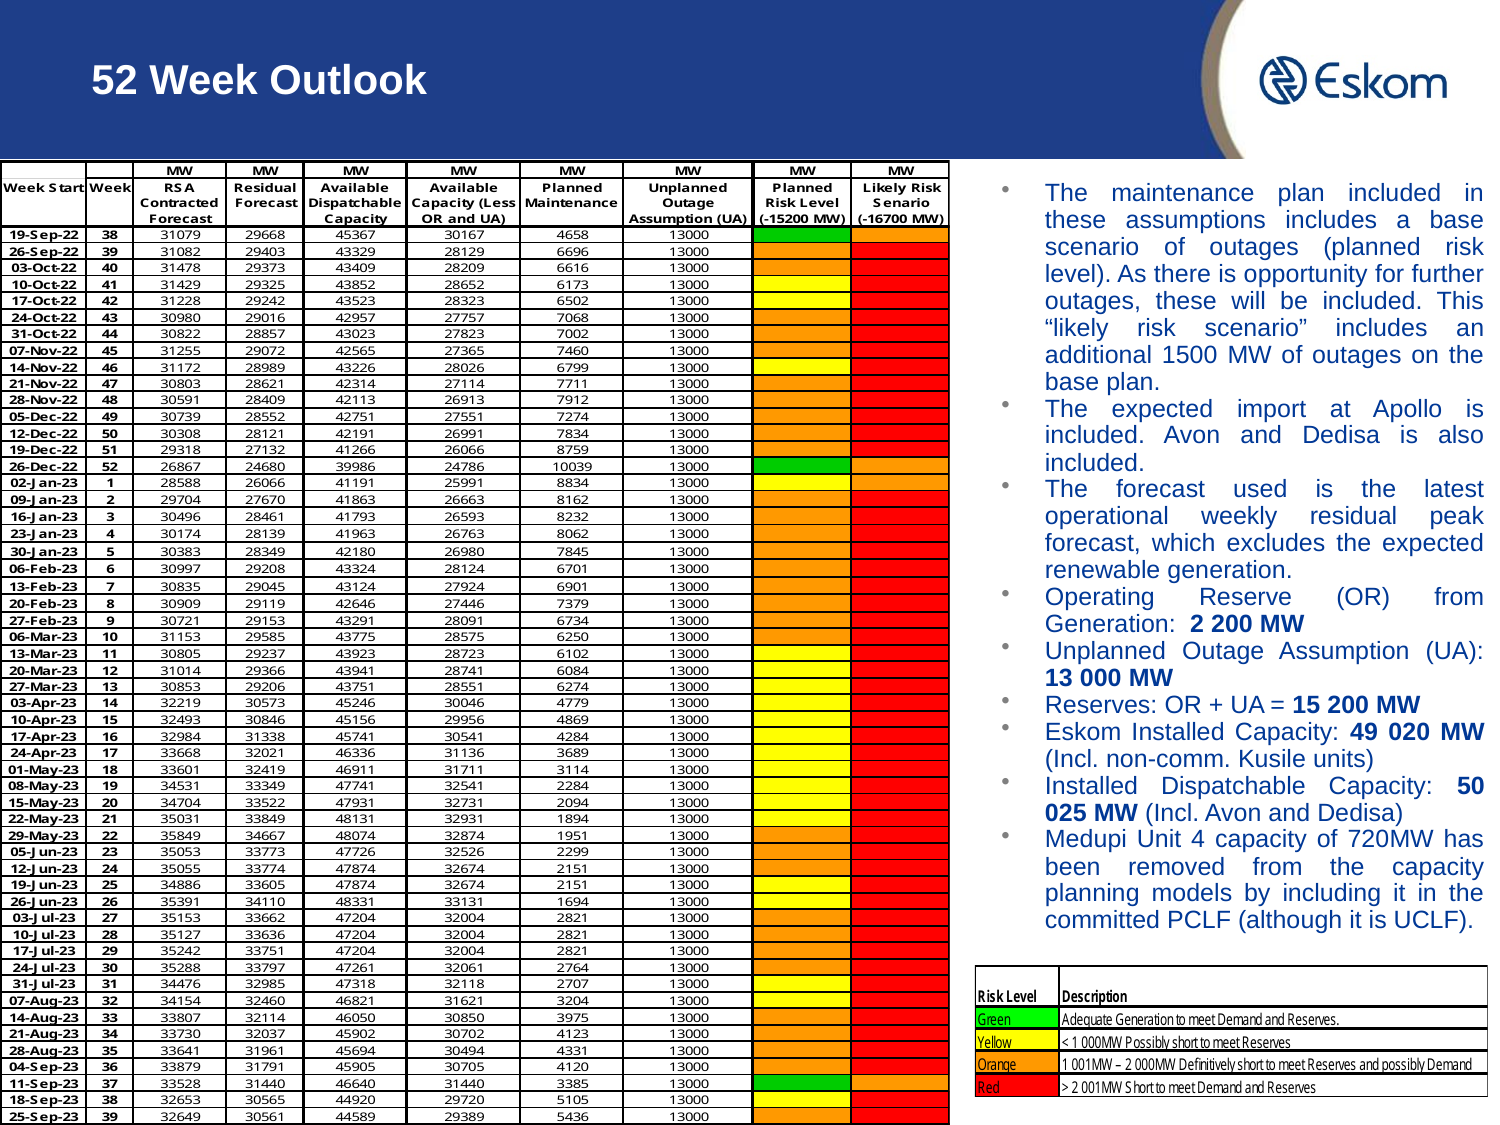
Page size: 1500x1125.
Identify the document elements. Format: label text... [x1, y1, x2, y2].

picture [0, 160, 951, 1125]
picture [974, 964, 1489, 1098]
list The maintenance plan included in these assumptions includes a base scenario of outages (planned risk level). As there is opportunity for further outages, these will be included. This “likely risk scenario” includes an additional 1500 MW of outages on the base plan. The expected import at Apollo is included. Avon and Dedisa is also included. The forecast used is the latest operational weekly residual peak forecast, which excludes the expected renewable generation. Operating Reserve (OR) from Generation: 2 200 MW Unplanned Outage Assumption (UA): 13 000 MW Reserves: OR + UA = 15 200 MW Eskom Installed Capacity: 49 020 MW (Incl. non-comm. Kusile units) Installed Dispatchable Capacity: 50 025 MW (Incl. Avon and Dedisa) Medupi Unit 4 capacity of 720MW has been removed from the capacity planning models by including it in the committed PCLF (although it is UCLF). [986, 172, 1500, 941]
picture [1257, 55, 1450, 105]
text_box 52 Week Outlook [76, 27, 1047, 137]
picture [0, 0, 1246, 159]
